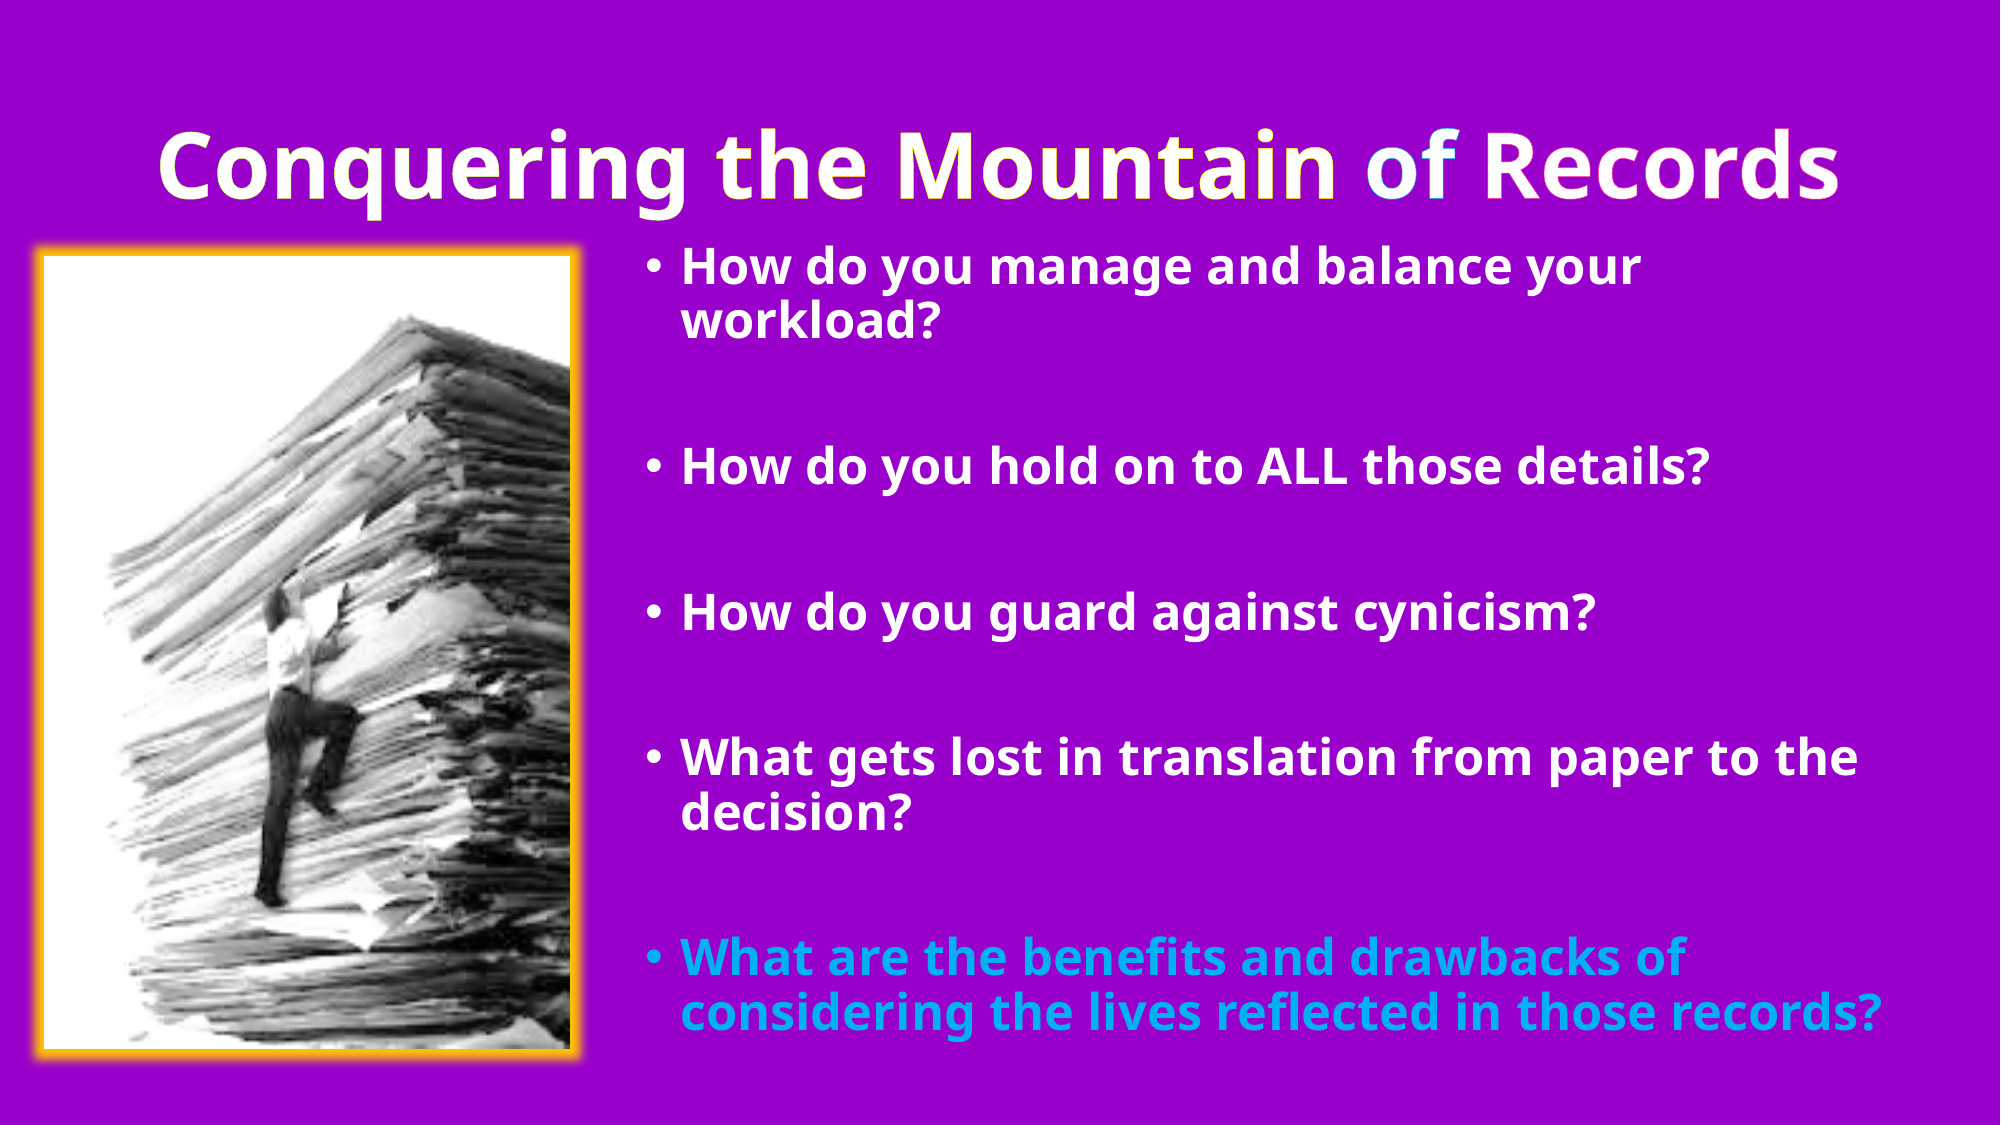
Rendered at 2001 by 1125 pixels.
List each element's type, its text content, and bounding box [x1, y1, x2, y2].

title Conquering the Mountain of Records [44, 59, 1953, 278]
list How do you manage and balance your workload? How do you hold on to ALL those details? How do you guard against cynicism? What gets lost in translation from paper to the decision? What are the benefits and drawbacks of considering the lives reflected in those records? [630, 233, 1911, 1081]
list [44, 256, 570, 1049]
